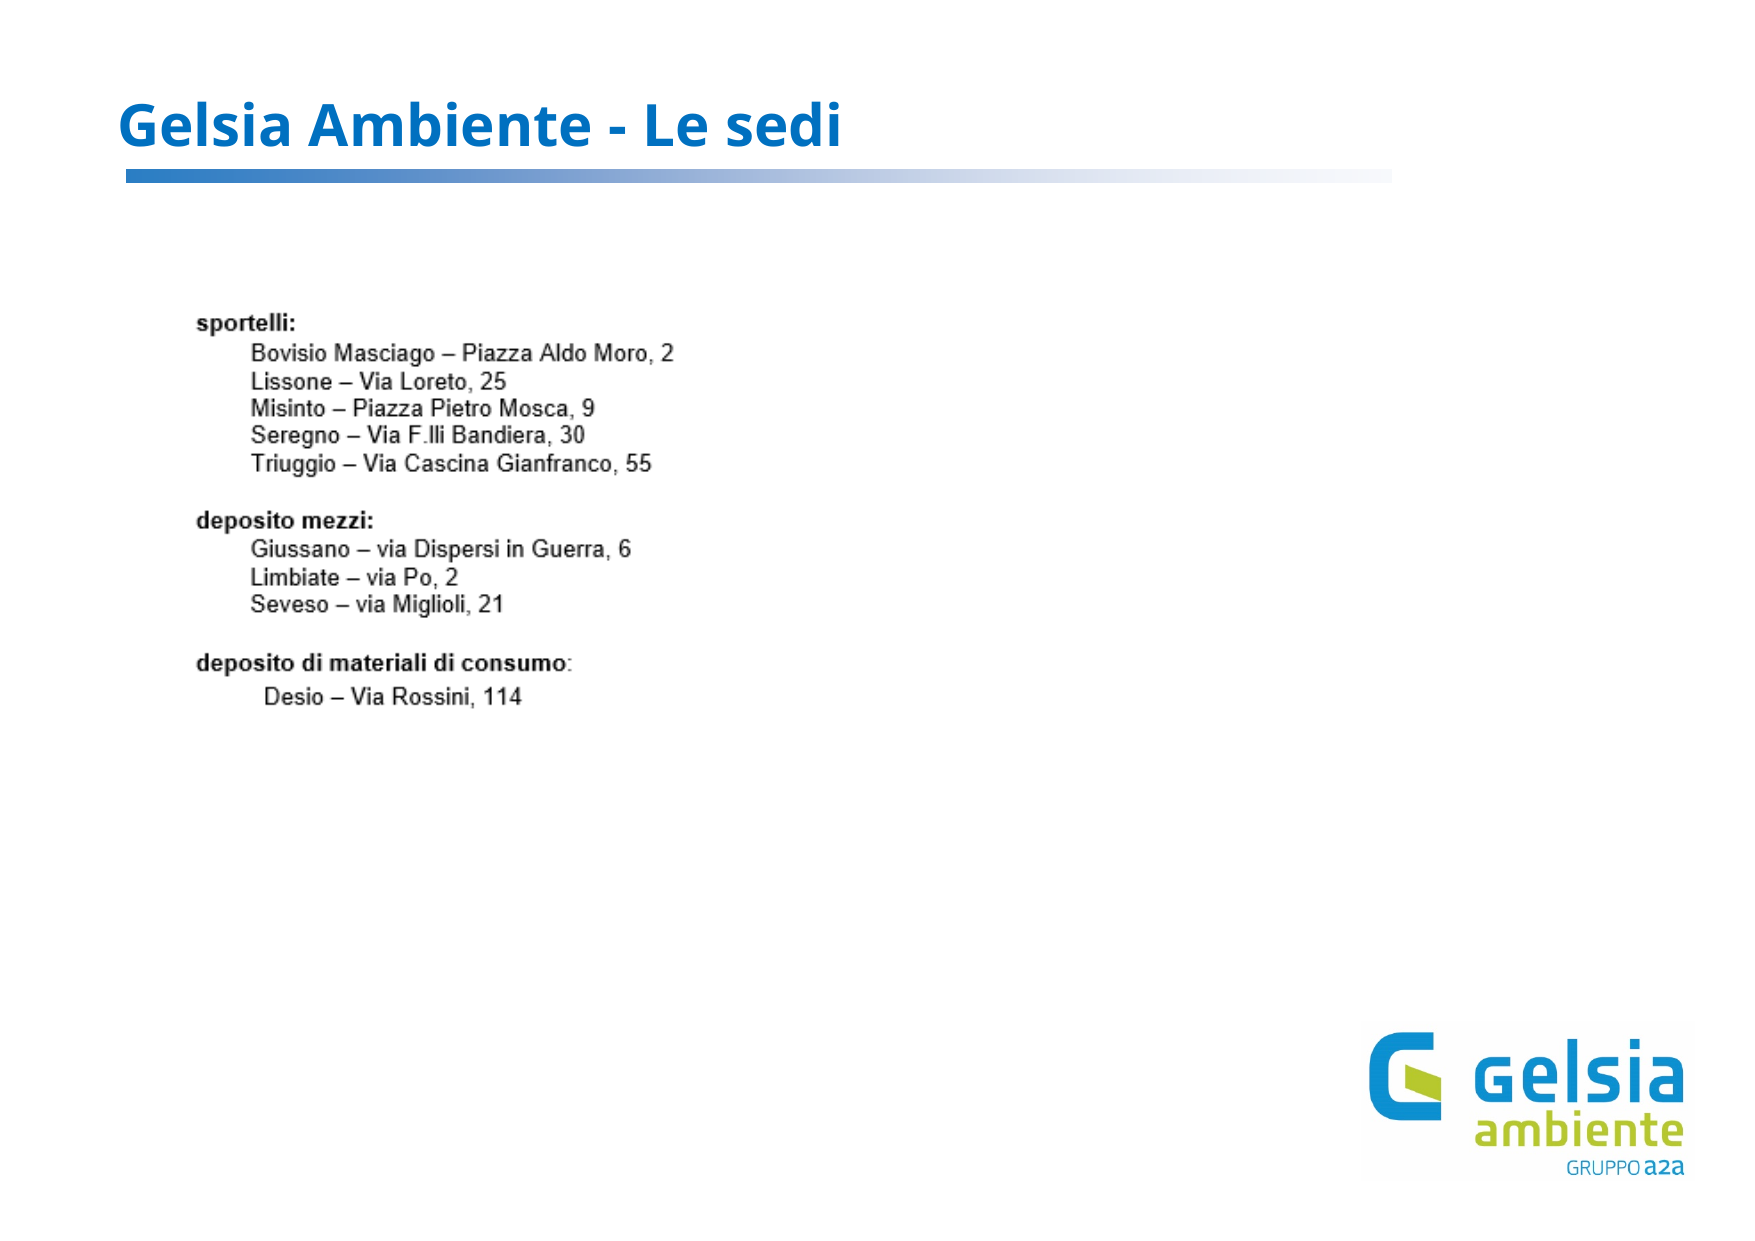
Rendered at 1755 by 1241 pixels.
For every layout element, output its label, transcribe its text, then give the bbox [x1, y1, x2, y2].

list Gelsia Ambiente - Le sedi [117, 56, 1393, 150]
picture [126, 169, 1392, 183]
picture [1361, 1021, 1695, 1181]
picture [168, 301, 1309, 723]
